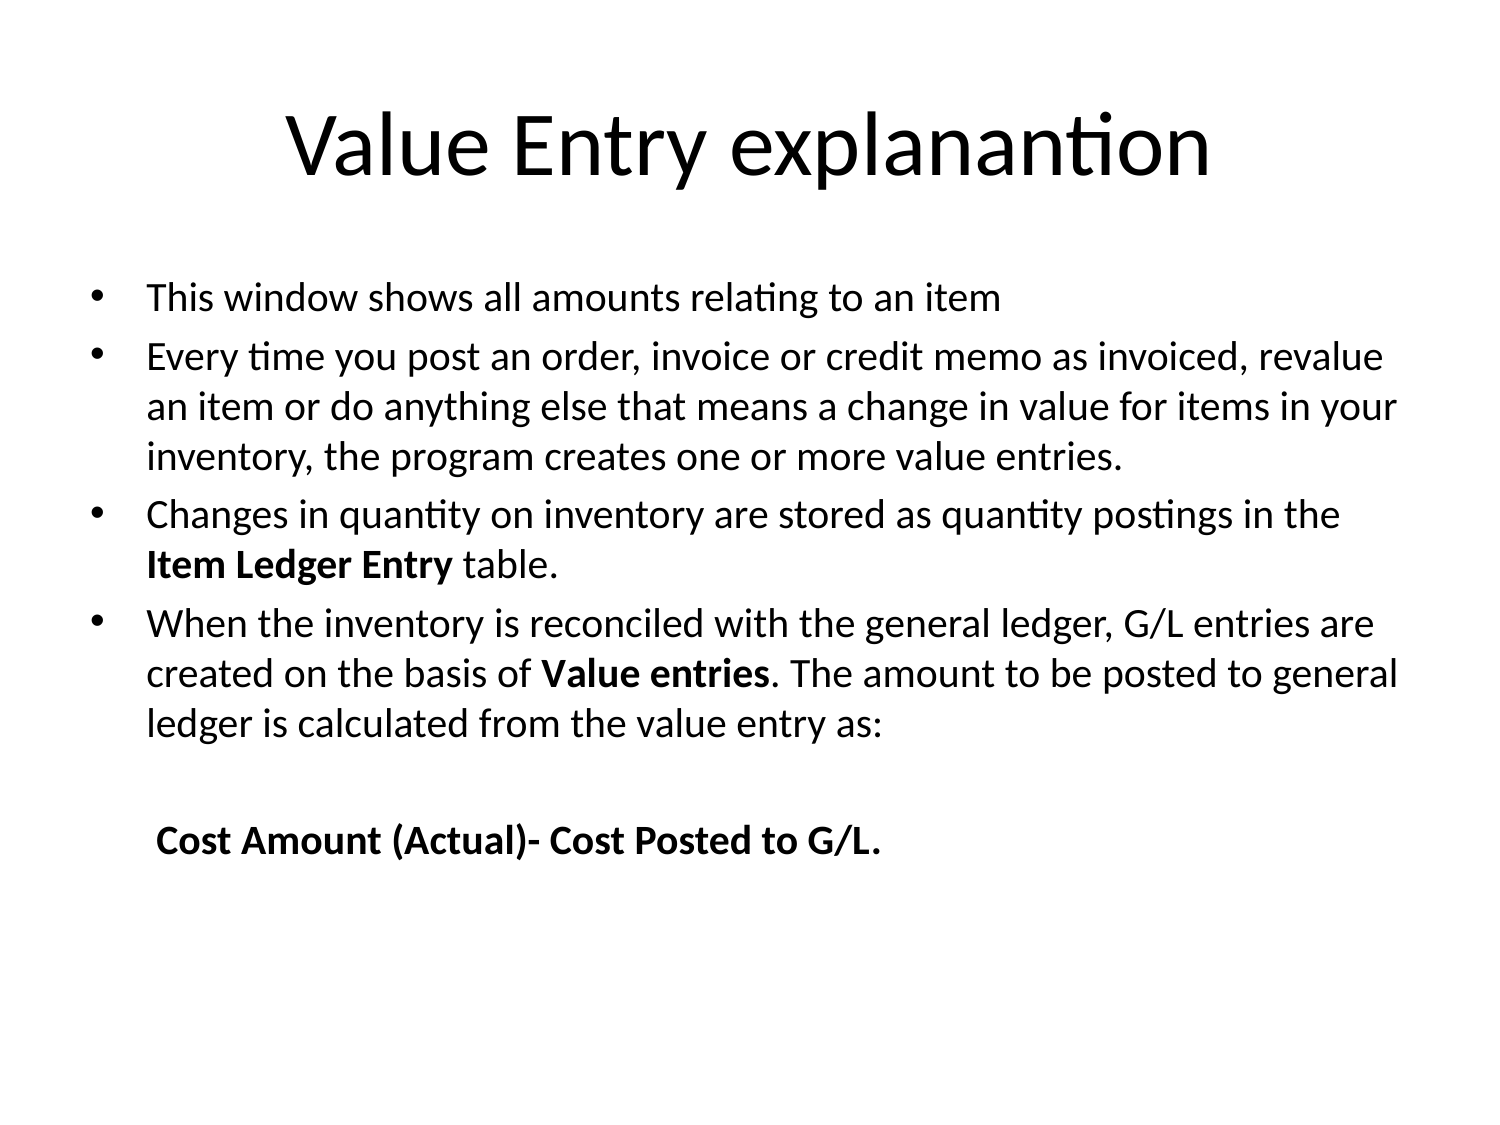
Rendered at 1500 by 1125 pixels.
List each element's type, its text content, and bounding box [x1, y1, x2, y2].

list This window shows all amounts relating to an item Every time you post an order, invoice or credit memo as invoiced, revalue an item or do anything else that means a change in value for items in your inventory, the program creates one or more value entries. Changes in quantity on inventory are stored as quantity postings in the Item Ledger Entry table. When the inventory is reconciled with the general ledger, G/L entries are created on the basis of Value entries. The amount to be posted to general ledger is calculated from the value entry as: Cost Amount (Actual)- Cost Posted to G/L. [75, 262, 1425, 1005]
title Value Entry explanantion [75, 45, 1425, 233]
